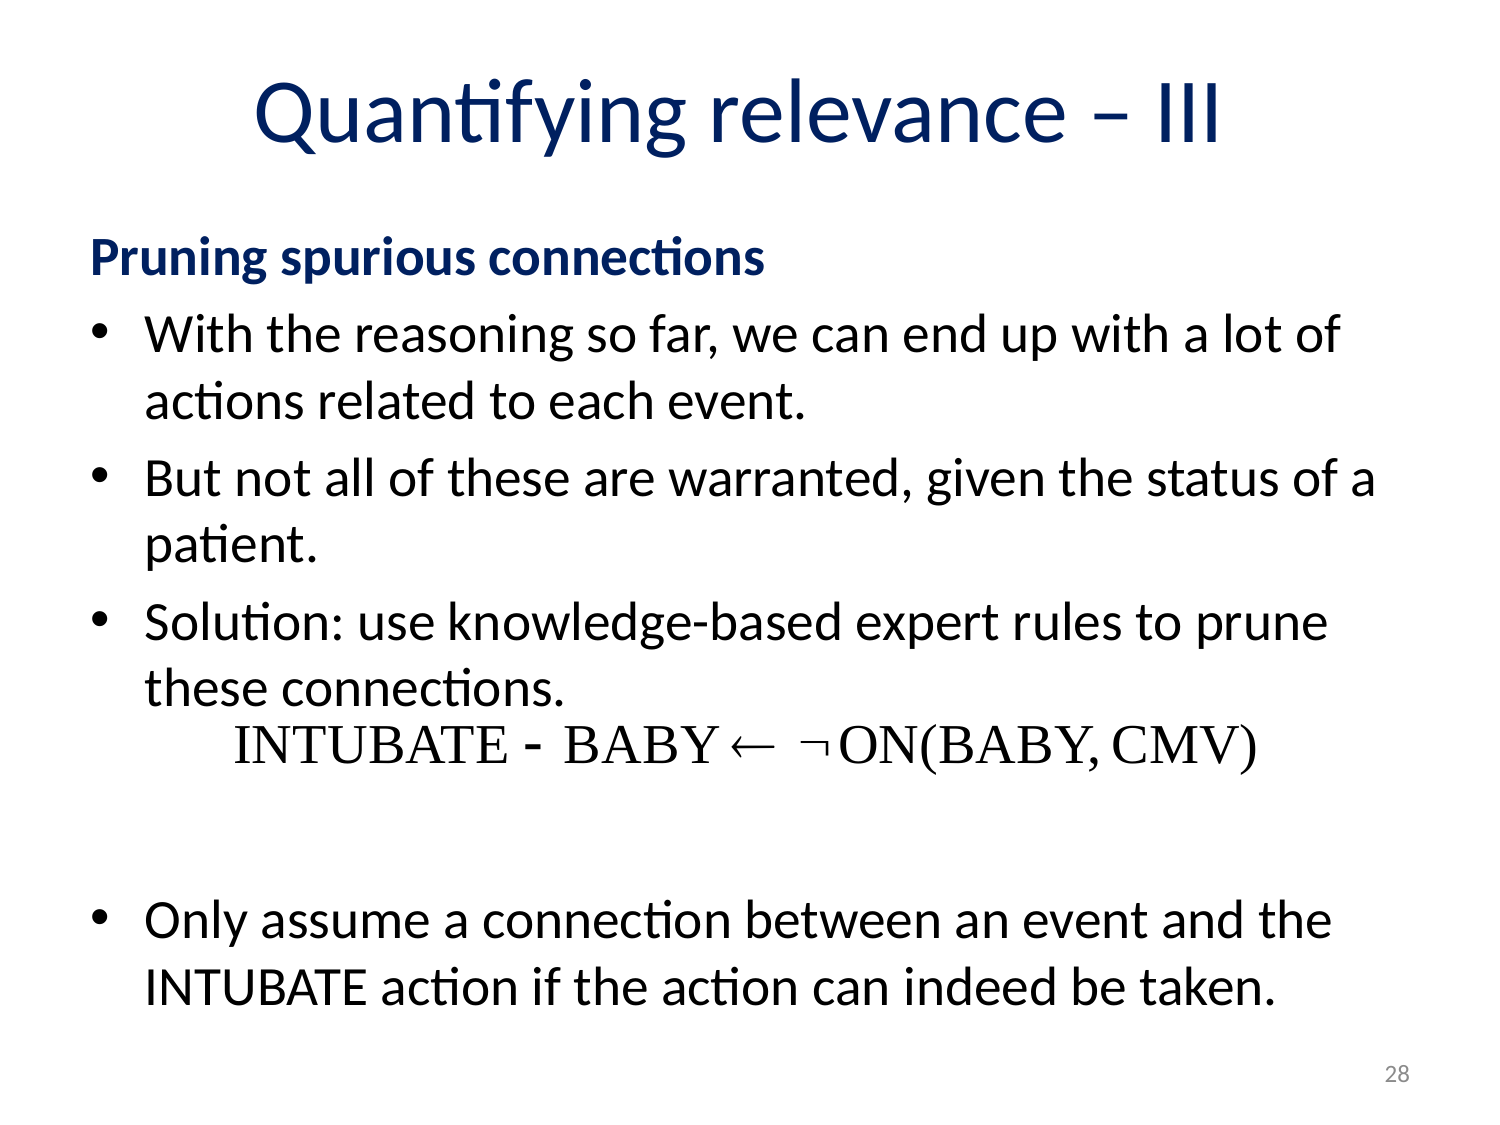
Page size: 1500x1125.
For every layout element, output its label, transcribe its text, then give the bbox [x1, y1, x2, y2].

list Pruning spurious connections With the reasoning so far, we can end up with a lot of actions related to each event. But not all of these are warranted, given the status of a patient. Solution: use knowledge-based expert rules to prune these connections. Only assume a connection between an event and the INTUBATE action if the action can indeed be taken. [75, 212, 1425, 1025]
slide_number 28 [1074, 1042, 1425, 1103]
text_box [224, 712, 1271, 788]
title Quantifying relevance – III [75, 12, 1425, 200]
